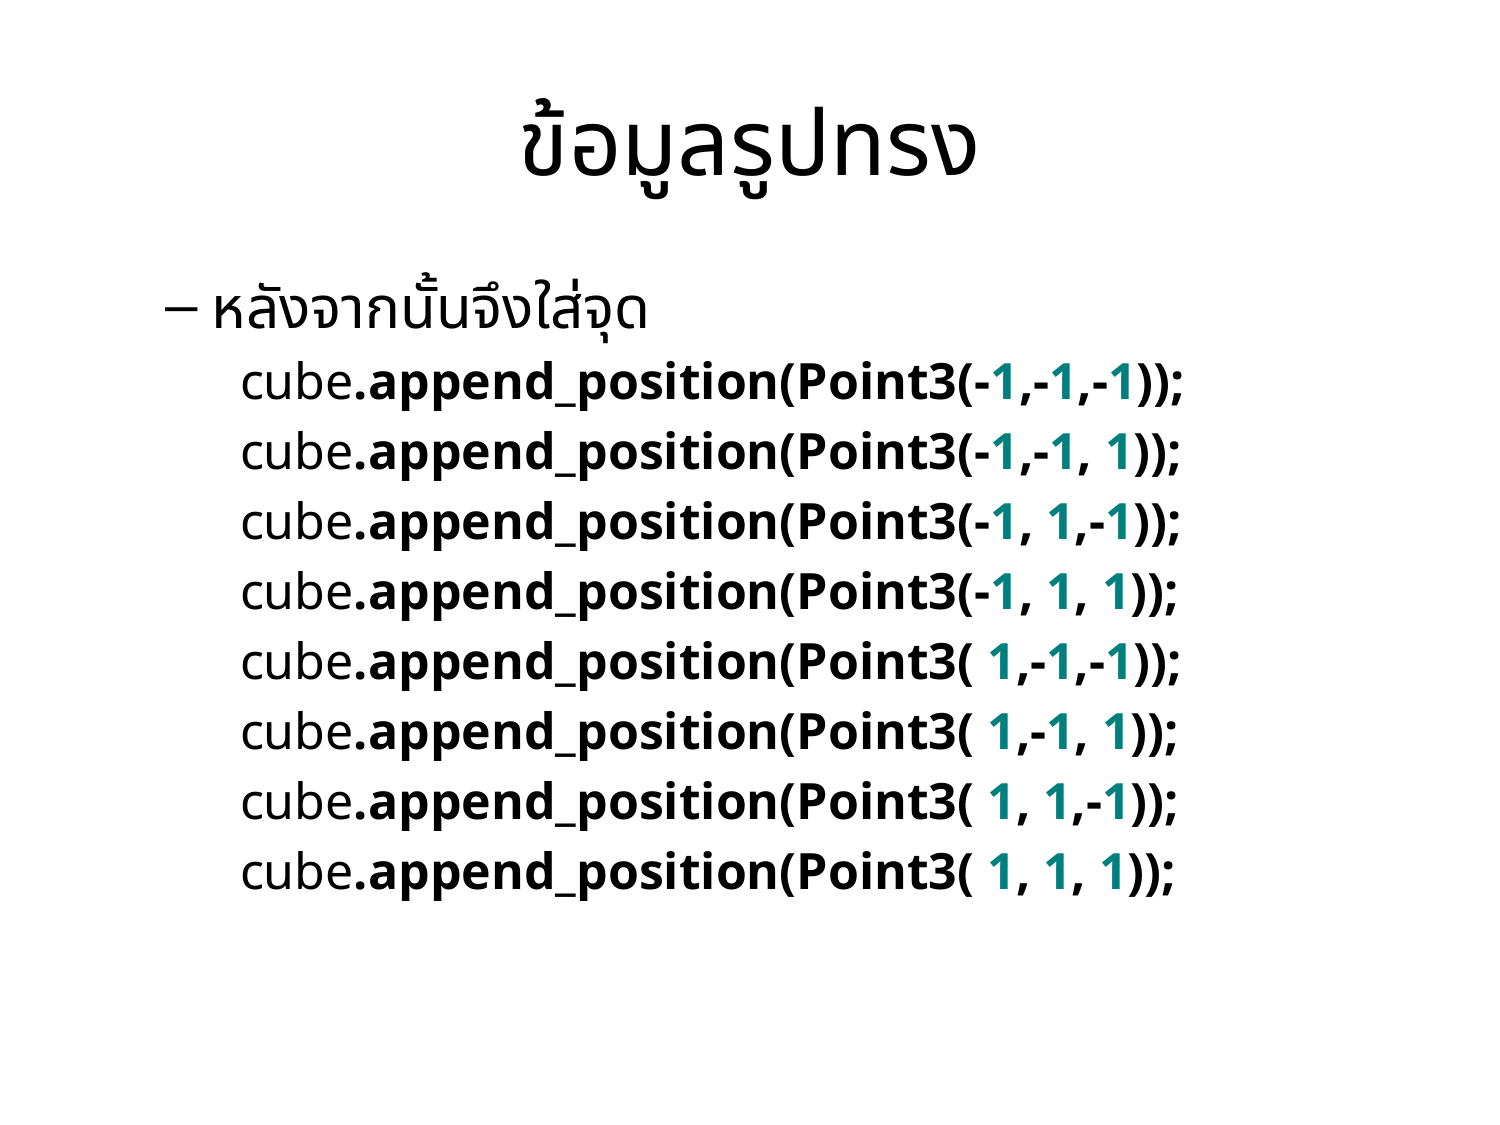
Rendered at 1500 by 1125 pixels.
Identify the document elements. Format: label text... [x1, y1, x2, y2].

title ข้อมูลรูปทรง [75, 45, 1425, 233]
list หลังจากนั้นจึงใส่จุด cube.append_position(Point3(-1,-1,-1)); cube.append_position(Point3(-1,-1, 1)); cube.append_position(Point3(-1, 1,-1)); cube.append_position(Point3(-1, 1, 1)); cube.append_position(Point3( 1,-1,-1)); cube.append_position(Point3( 1,-1, 1)); cube.append_position(Point3( 1, 1,-1)); cube.append_position(Point3( 1, 1, 1)); [75, 262, 1425, 1005]
